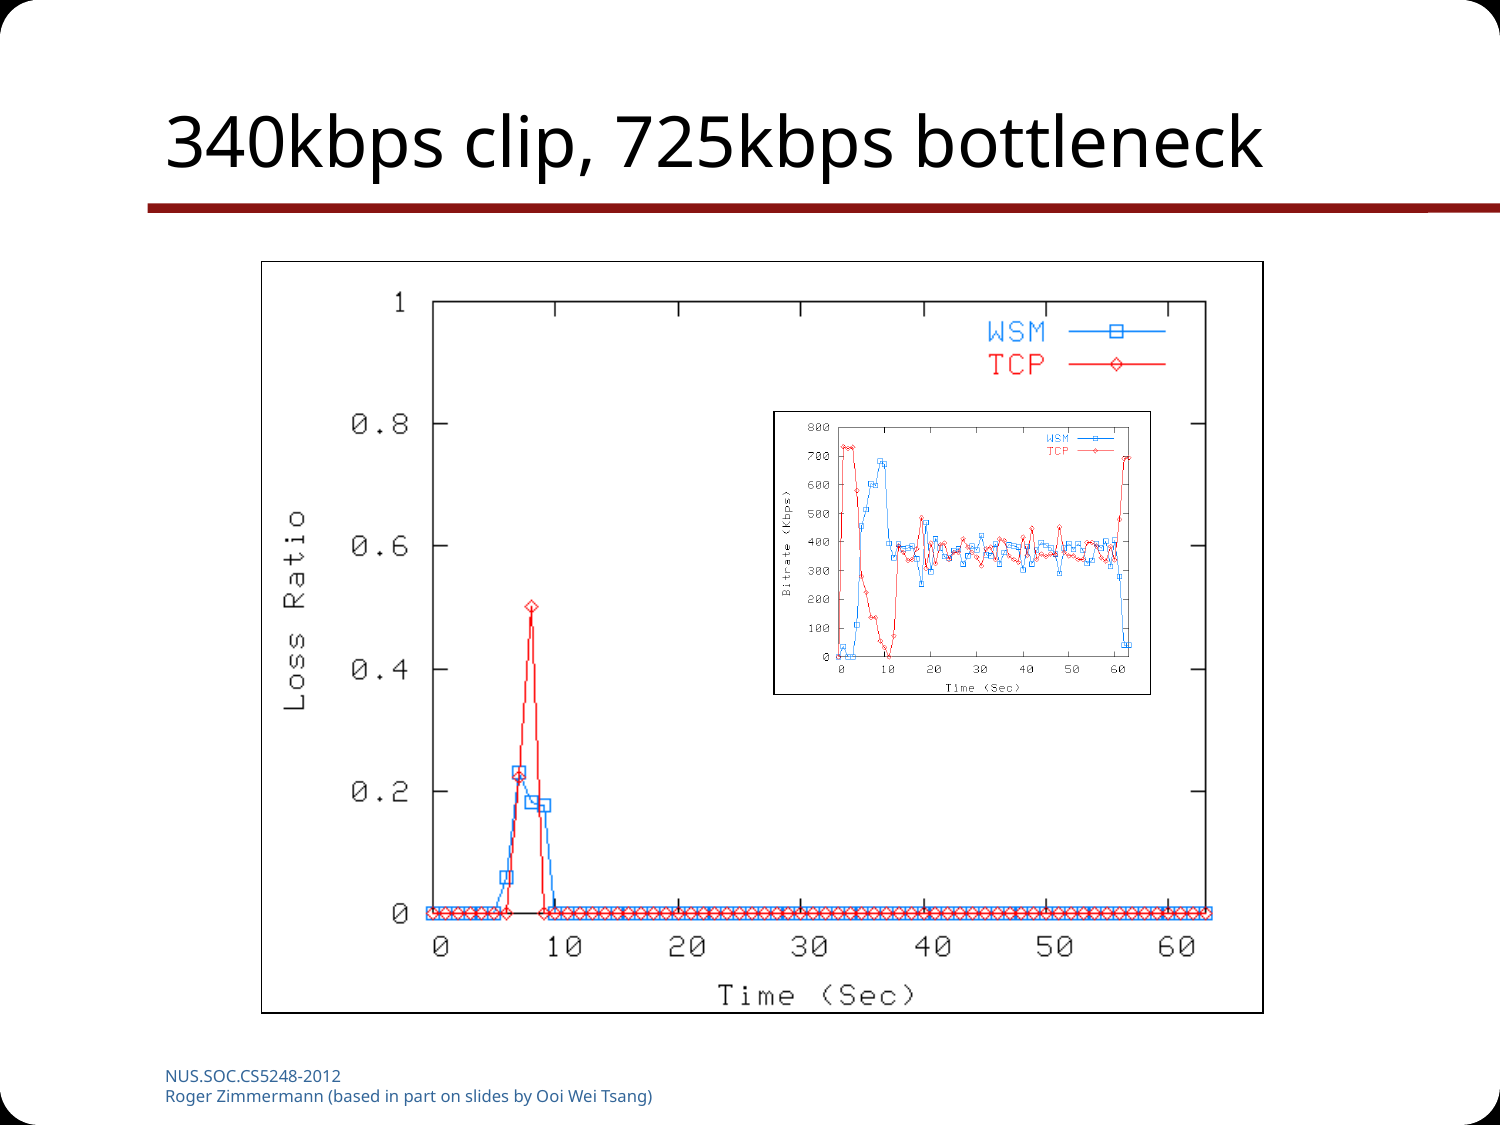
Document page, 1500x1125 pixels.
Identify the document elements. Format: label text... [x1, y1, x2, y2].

title 340kbps clip, 725kbps bottleneck [149, 45, 1426, 234]
footer [549, 1024, 1038, 1101]
slide_number NUS.SOC.CS5248-2012 Roger Zimmermann (based in part on slides by Ooi Wei Tsang) [149, 1058, 549, 1101]
picture [262, 262, 1263, 1013]
